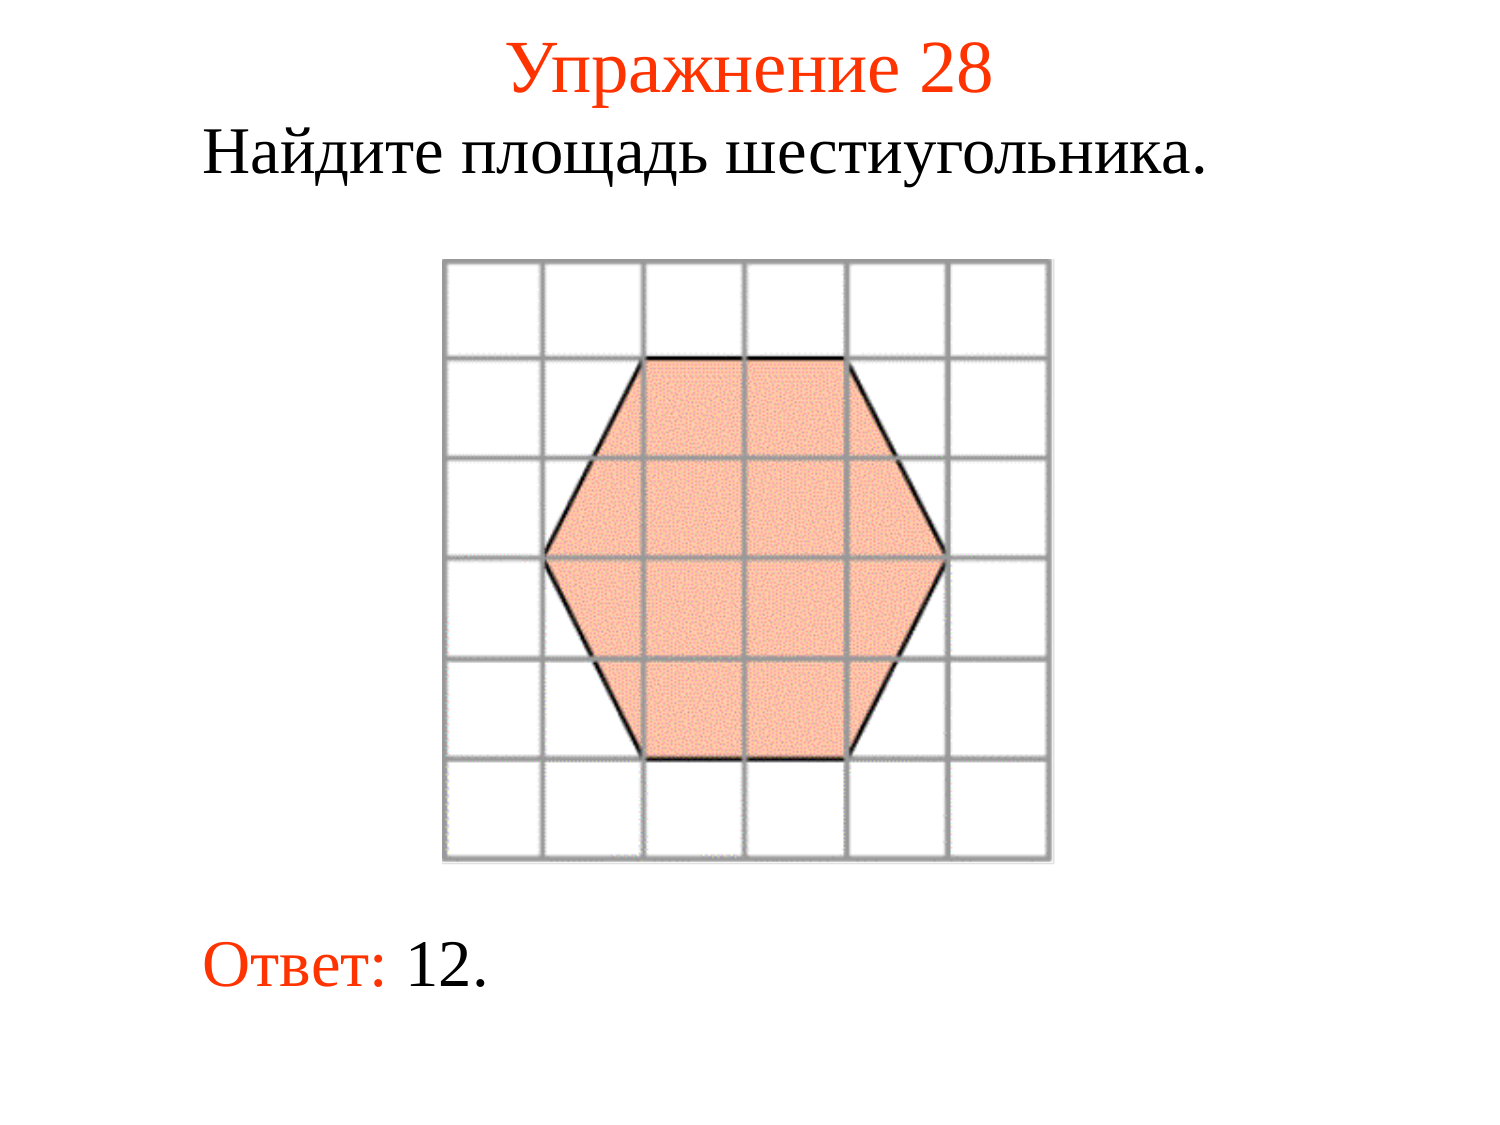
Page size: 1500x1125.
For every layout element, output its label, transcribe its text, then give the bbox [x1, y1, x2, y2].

title Упражнение 28 [112, 24, 1388, 99]
text_box Найдите площадь шестиугольника. [37, 99, 1475, 195]
text_box Ответ: 12. [37, 912, 1450, 1008]
picture [442, 259, 1058, 866]
